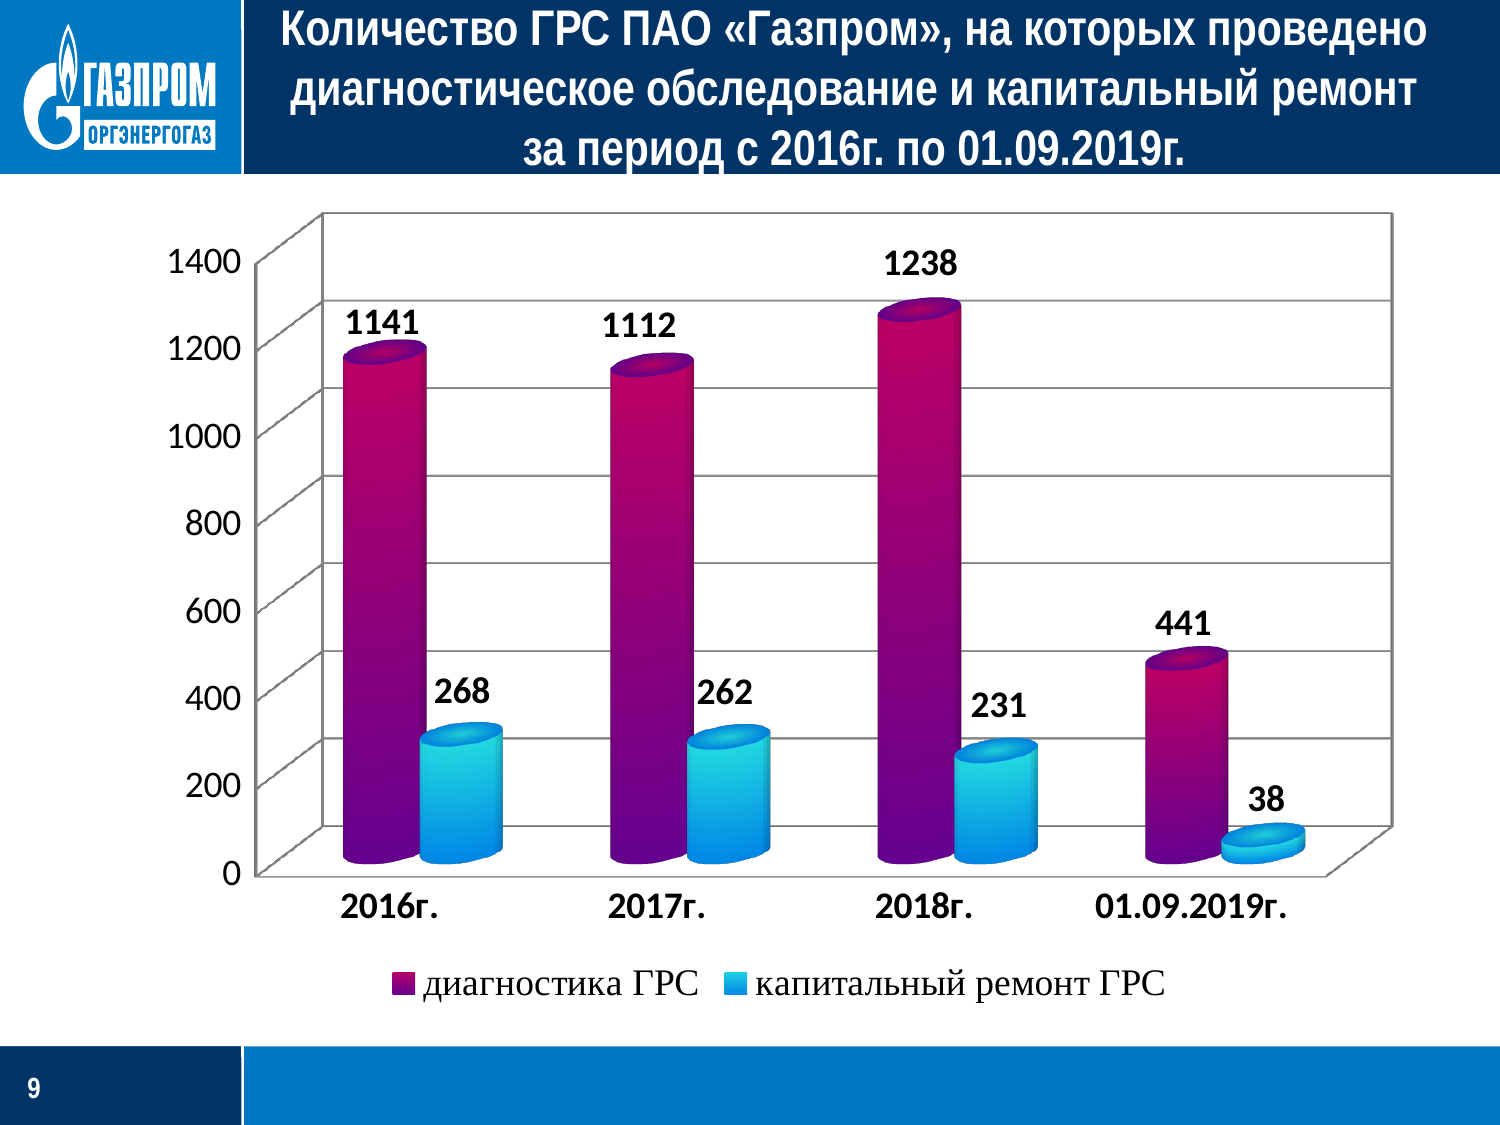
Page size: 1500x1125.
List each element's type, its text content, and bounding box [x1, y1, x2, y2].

title Количество ГРС ПАО «Газпром», на которых проведено диагностическое обследование и капитальный ремонт за период с 2016г. по 01.09.2019г. [253, 0, 1455, 176]
chart [135, 195, 1424, 1012]
